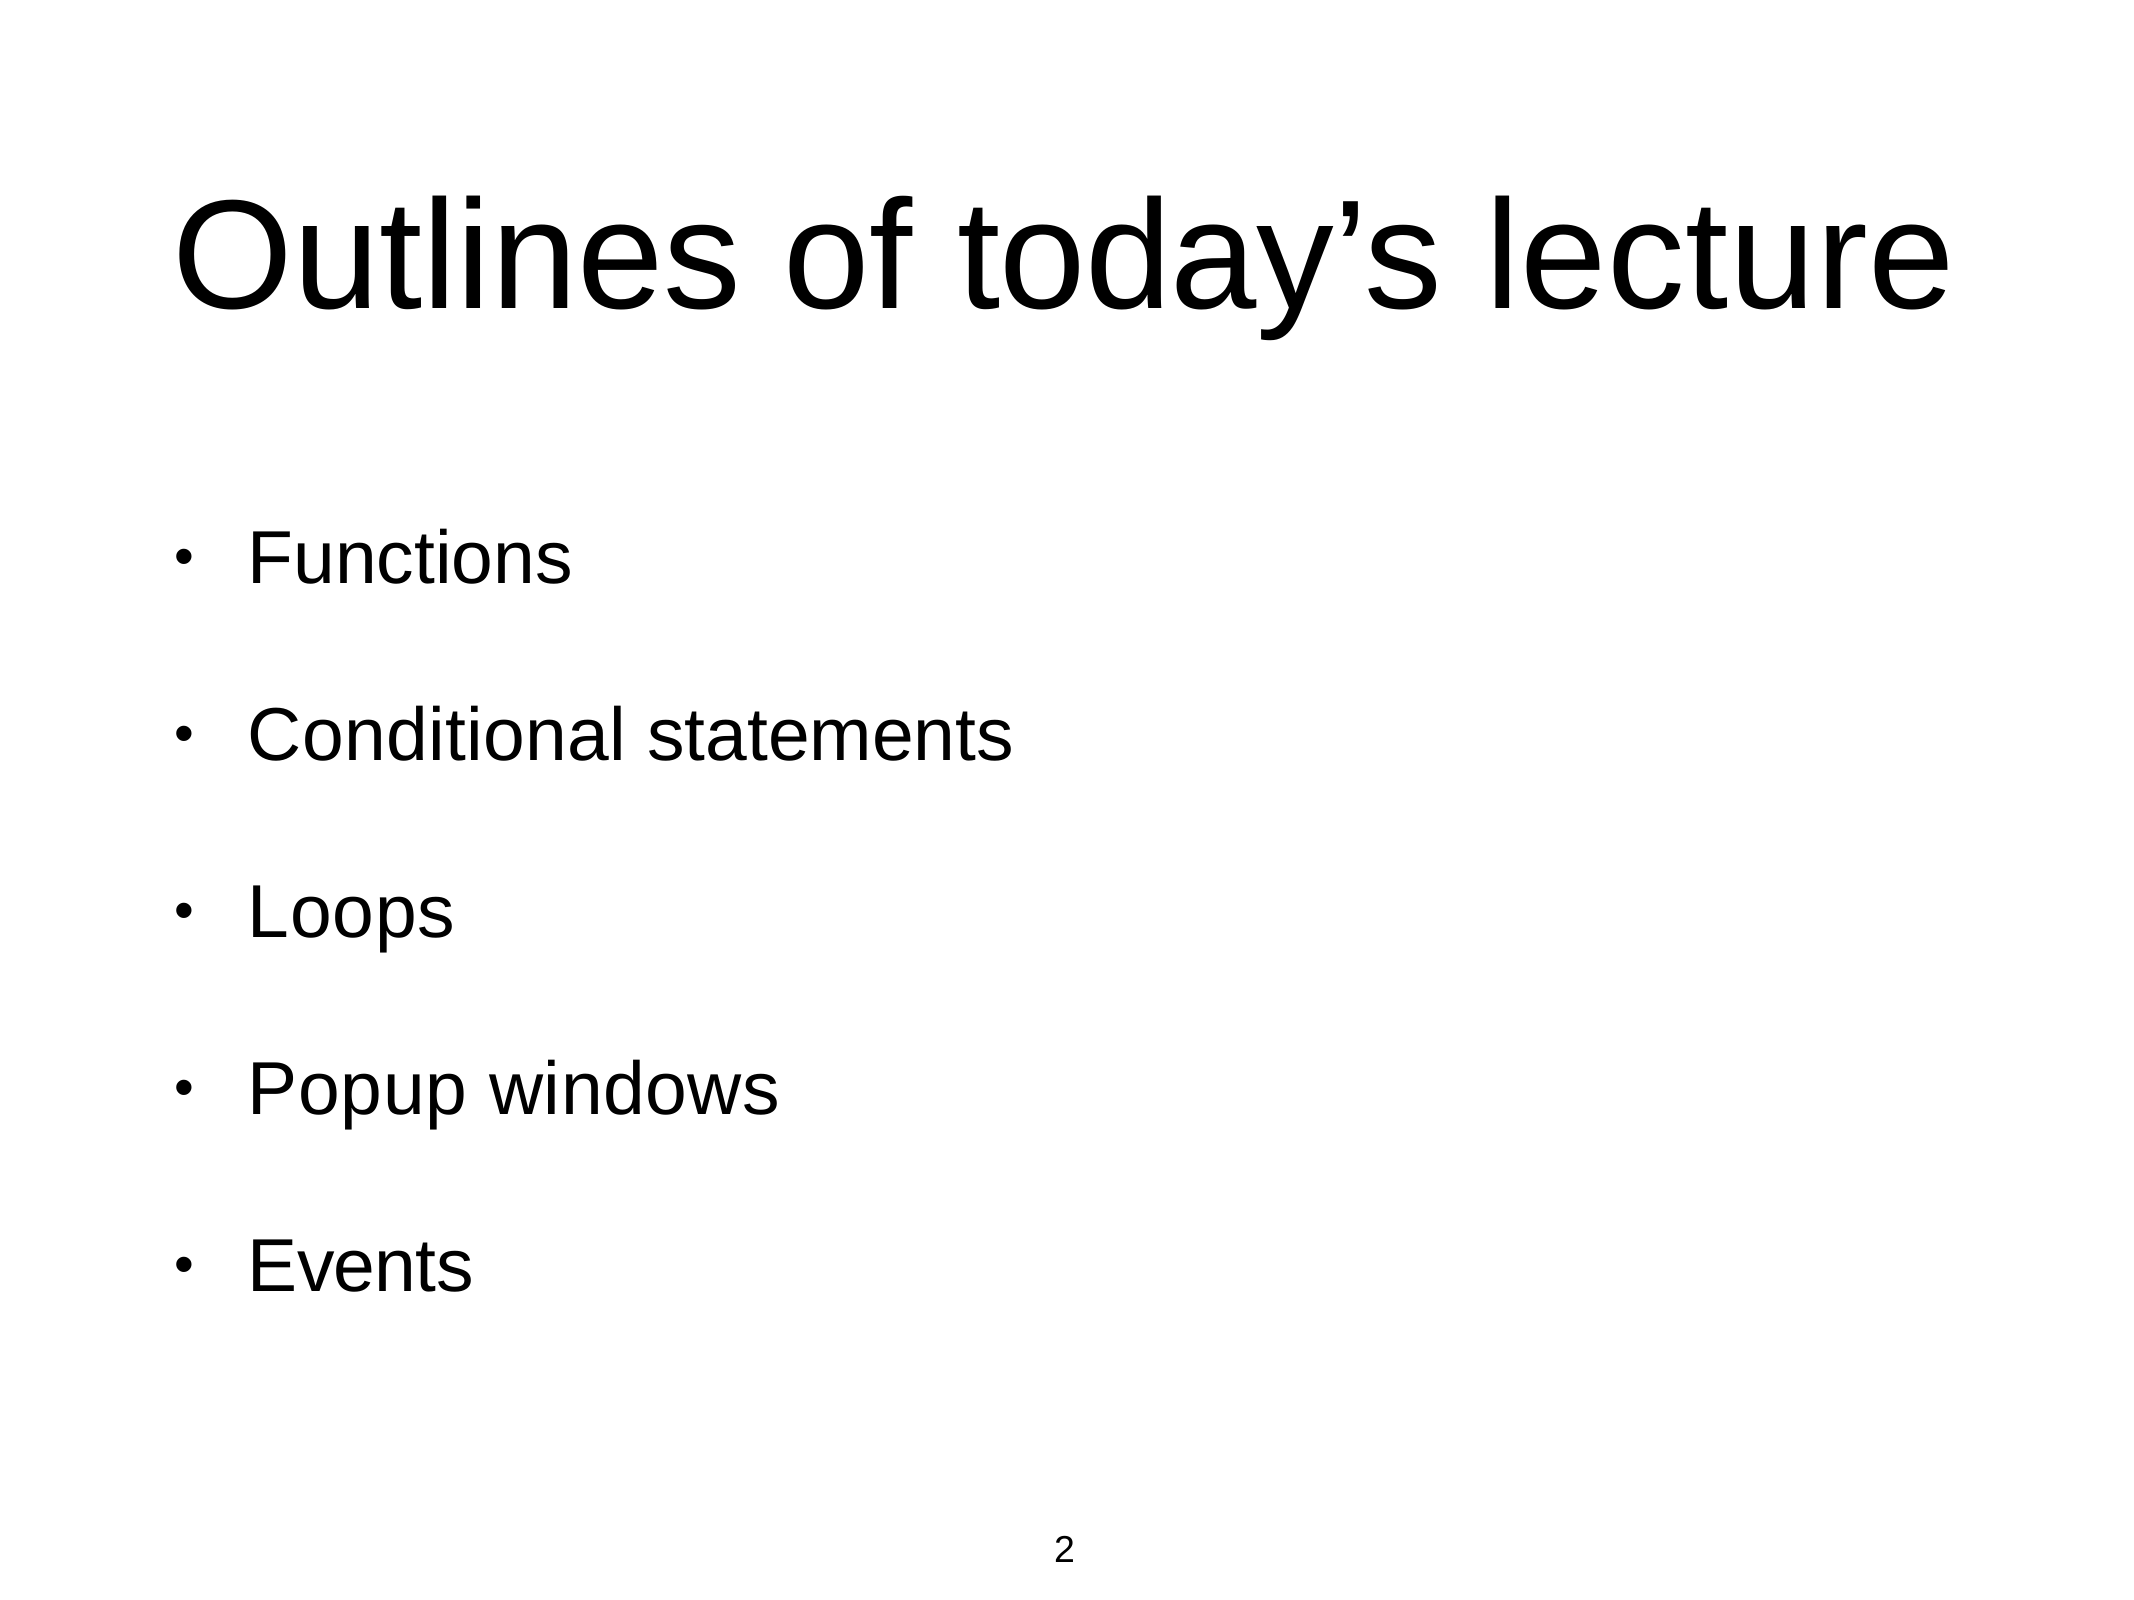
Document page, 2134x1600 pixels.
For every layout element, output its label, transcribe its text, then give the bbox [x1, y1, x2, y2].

text_box Conditional statements [245, 685, 1017, 776]
text_box Functions [245, 508, 576, 599]
text_box Events [245, 1216, 475, 1307]
title Outlines of today’s lecture [95, 47, 2038, 421]
text_box • [172, 1050, 206, 1119]
text_box Loops [245, 862, 459, 953]
text_box • [172, 873, 206, 942]
text_box • [172, 519, 206, 587]
slide_number 2 [1039, 1531, 1090, 1600]
text_box • [172, 696, 206, 764]
text_box • [172, 1227, 206, 1296]
text_box Popup windows [245, 1039, 784, 1130]
